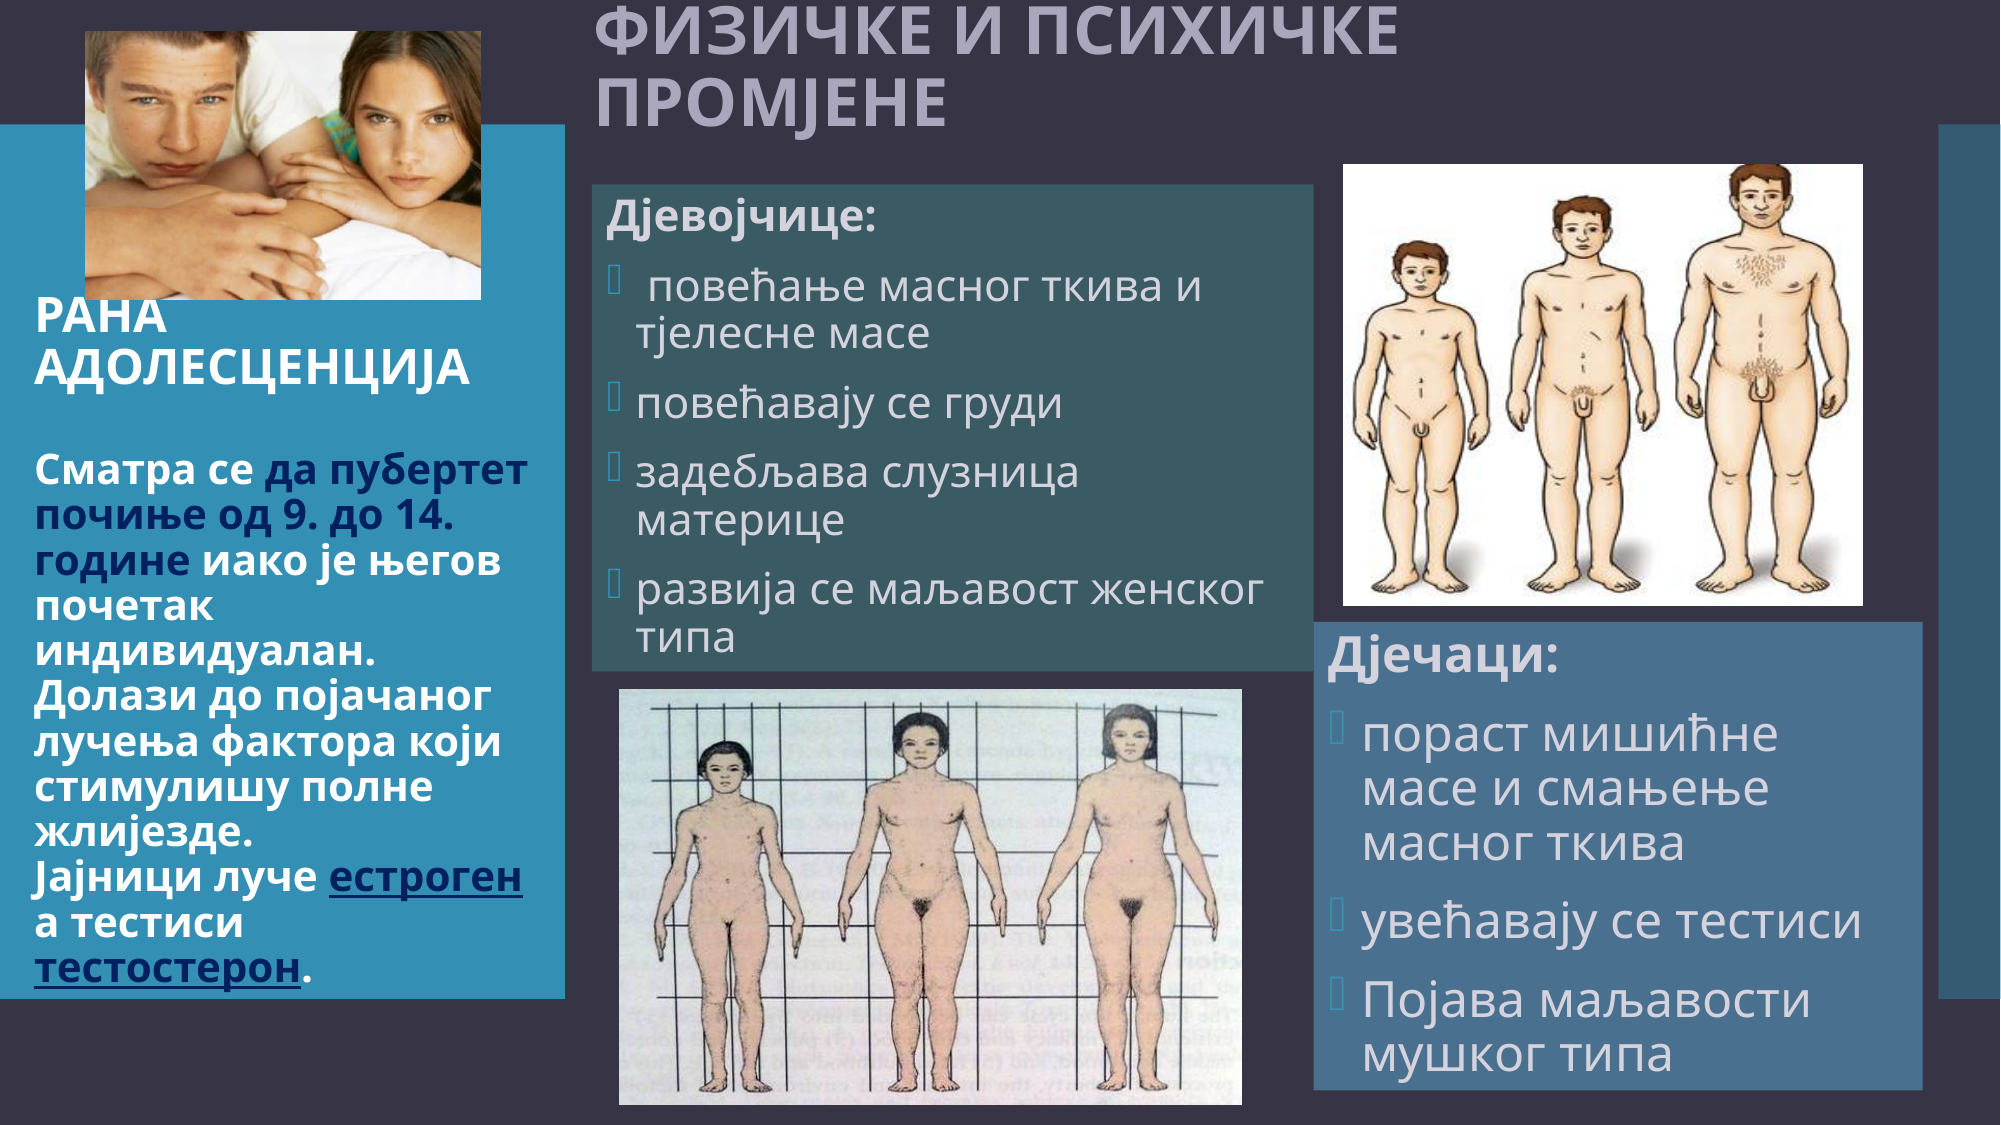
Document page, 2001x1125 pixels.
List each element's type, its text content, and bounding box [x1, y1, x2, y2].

picture [1343, 164, 1863, 606]
picture [619, 689, 1242, 1105]
list Дјечаци: пораст мишићне масе и смањење масног ткива увећавају се тестиси Појава маљавости мушког типа [1313, 621, 1923, 1091]
list Дјевојчице: повећање масног ткива и тјелесне масе повећавају се груди задебљава слузница материце развија се маљавост женског типа [591, 184, 1314, 672]
picture [85, 31, 481, 301]
list ФИЗИЧКЕ И ПСИХИЧКЕ ПРОМЈЕНЕ [578, 34, 1777, 149]
list РАНА АДОЛЕСЦЕНЦИЈА Сматра се да пубертет почиње од 9. до 14. године иако је његов почетак индивидуалан. Долази до појачаног лучења фактора који стимулишу полне жлијезде. Јајници луче естроген а тестиси тестостерон. [19, 221, 548, 1045]
